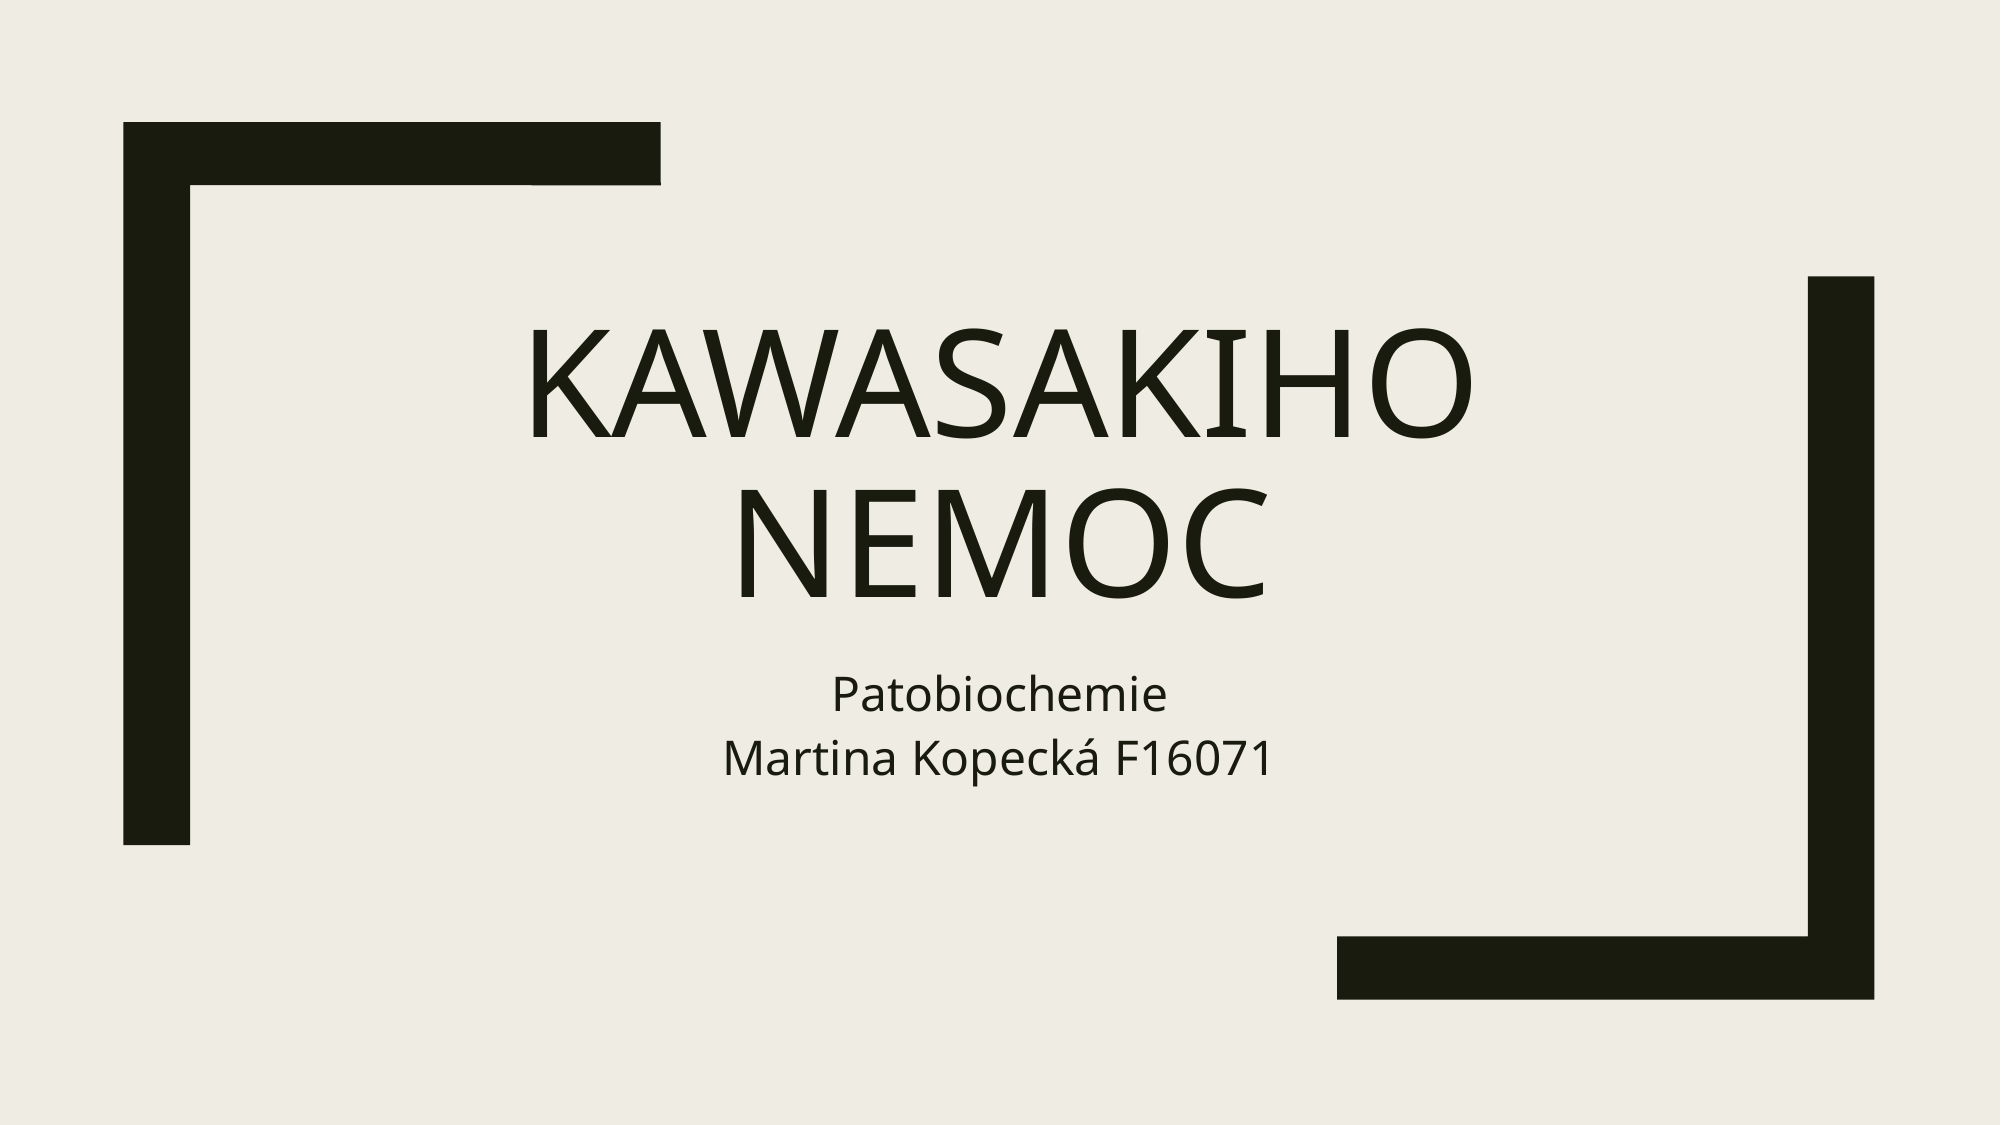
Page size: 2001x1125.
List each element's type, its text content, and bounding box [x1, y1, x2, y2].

title Kawasakiho nemoc [314, 293, 1686, 638]
subtitle Patobiochemie Martina Kopecká F16071 [439, 649, 1561, 828]
